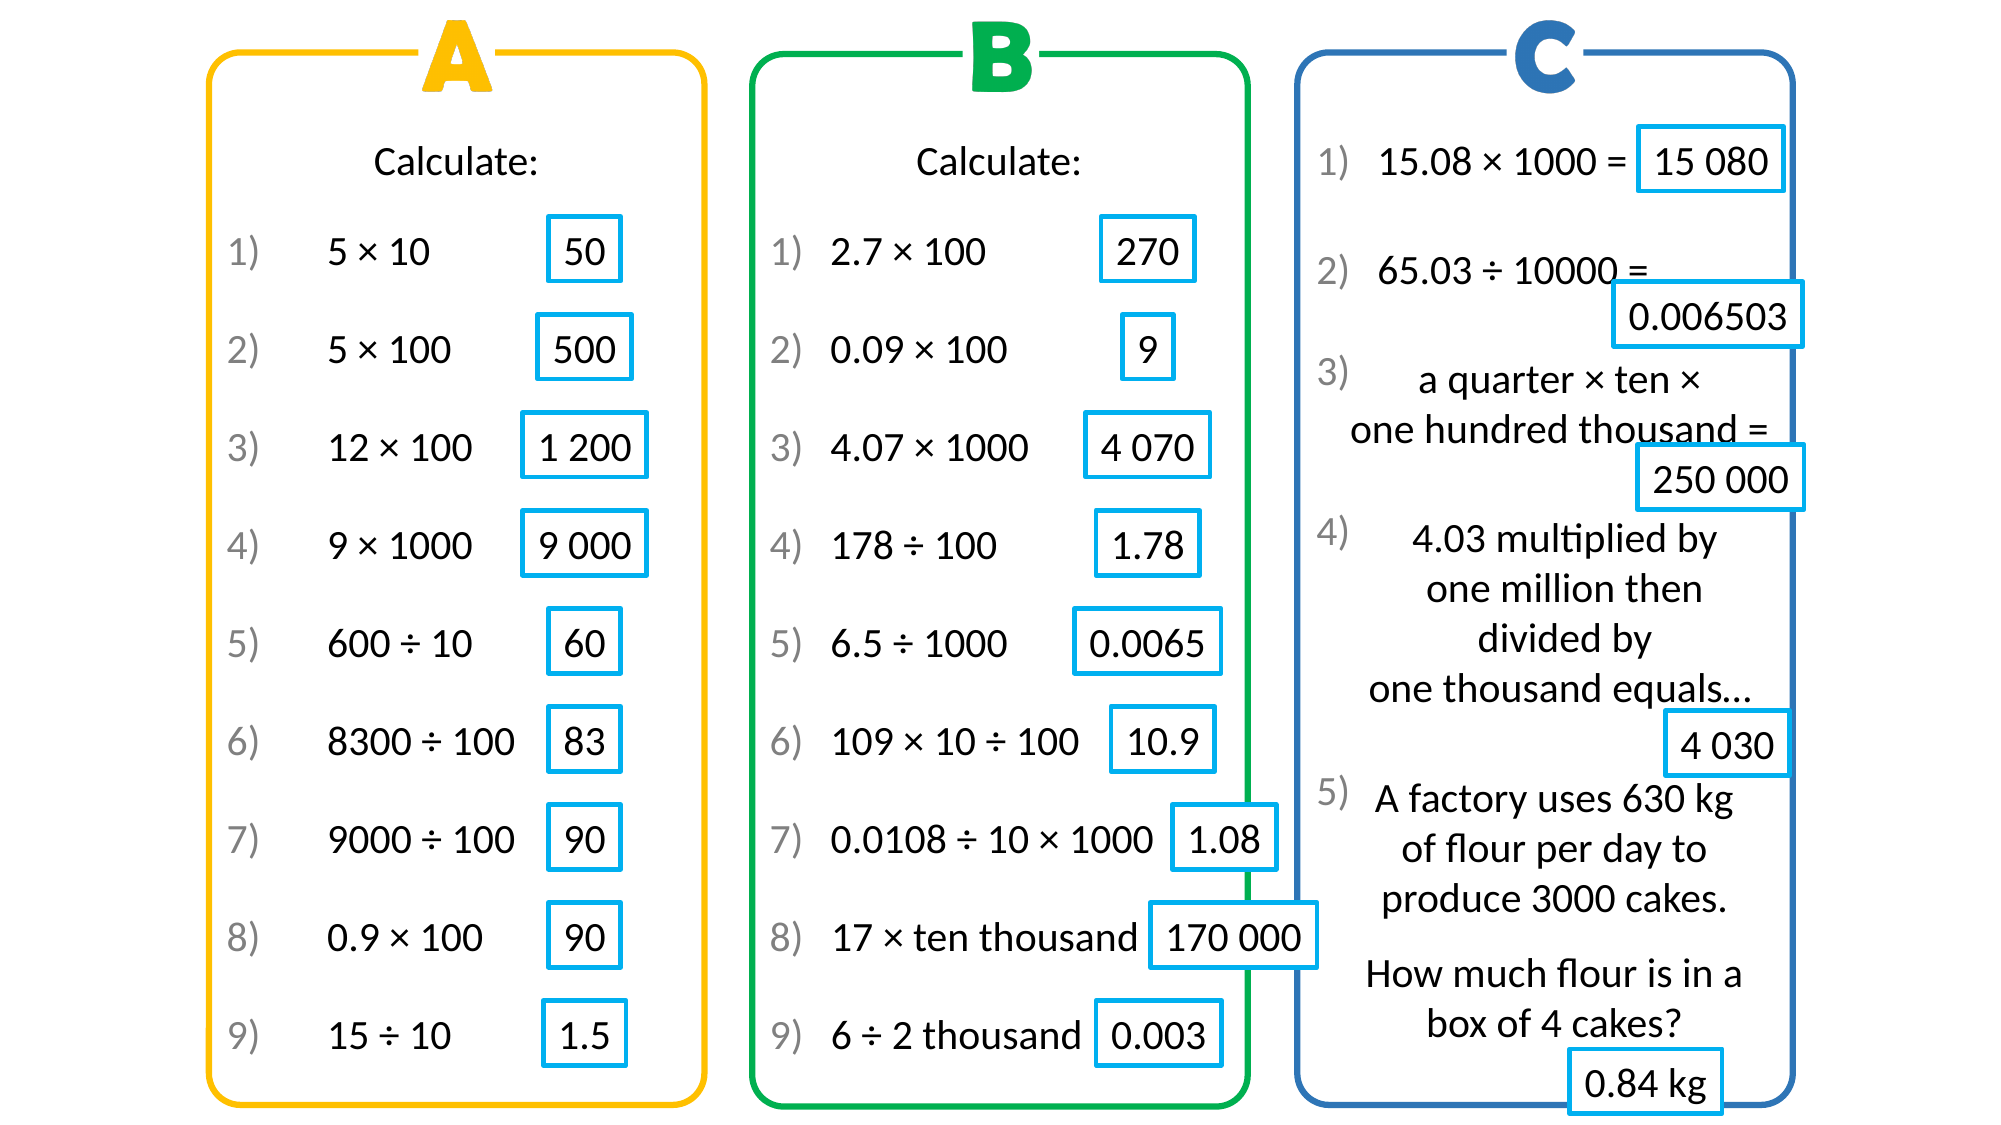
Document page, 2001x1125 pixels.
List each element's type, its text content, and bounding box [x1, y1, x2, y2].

text_box [751, 53, 1249, 1108]
text_box 250 000 [1637, 444, 1805, 510]
text_box 50 [548, 216, 621, 282]
text_box 65.03 ÷ 10000 = [1362, 235, 1664, 300]
text_box 5) [1298, 763, 1350, 814]
text_box 9 × 1000 [312, 510, 488, 576]
text_box 2) [751, 322, 804, 373]
text_box 8300 ÷ 100 [312, 706, 531, 772]
text_box 0.84 kg [1569, 1048, 1722, 1114]
text_box 178 ÷ 100 [815, 510, 1013, 576]
picture [1512, 18, 1578, 96]
text_box 3) [1298, 344, 1335, 395]
text_box 90 [548, 902, 621, 968]
text_box [1296, 51, 1794, 1106]
text_box 1) [1298, 133, 1351, 185]
text_box 4) [751, 518, 804, 569]
text_box 9) [208, 1008, 261, 1059]
text_box 600 ÷ 10 [312, 608, 488, 674]
text_box 0.003 [1096, 1000, 1222, 1066]
text_box 0.9 × 100 [312, 902, 499, 968]
text_box Calculate: [358, 126, 555, 192]
text_box 9 000 [522, 510, 647, 576]
text_box 8) [208, 910, 261, 961]
text_box 109 × 10 ÷ 100 [815, 706, 1095, 772]
text_box 5 × 100 [312, 314, 467, 380]
picture [419, 17, 494, 94]
text_box 6) [208, 714, 261, 765]
text_box 5) [208, 616, 261, 667]
text_box 5 × 10 [312, 216, 446, 282]
text_box 0.0065 [1074, 608, 1222, 674]
text_box 15 ÷ 10 [312, 1000, 467, 1066]
text_box 4) [1298, 503, 1351, 554]
text_box 15 080 [1638, 126, 1784, 192]
text_box 7) [751, 812, 804, 863]
text_box 270 [1101, 216, 1195, 282]
text_box 8) [751, 910, 804, 961]
text_box 1 200 [522, 412, 647, 478]
text_box 6.5 ÷ 1000 [815, 608, 1024, 674]
text_box 4) [208, 518, 261, 569]
text_box 1) [751, 223, 804, 275]
text_box 9) [751, 1008, 804, 1059]
text_box a quarter × ten × one hundred thousand = [1335, 343, 1784, 459]
text_box 9 [1122, 314, 1174, 380]
text_box 0.0108 ÷ 10 × 1000 [815, 804, 1170, 870]
text_box 6) [751, 714, 804, 765]
text_box 12 × 100 [312, 412, 488, 478]
text_box 2) [208, 322, 261, 373]
text_box 500 [537, 314, 632, 380]
text_box 9000 ÷ 100 [312, 804, 531, 870]
text_box 1) [208, 223, 261, 275]
text_box [207, 51, 706, 1106]
text_box 15.08 × 1000 = [1362, 126, 1638, 192]
text_box 2.7 × 100 [815, 216, 1002, 282]
text_box 1.5 [543, 1000, 626, 1066]
text_box 10.9 [1110, 706, 1215, 772]
text_box 3) [751, 420, 804, 471]
text_box 170 000 [1150, 902, 1317, 968]
text_box 6 ÷ 2 thousand [816, 1000, 1096, 1066]
text_box [1506, 16, 1584, 95]
text_box 4 030 [1665, 710, 1790, 776]
text_box 2) [1298, 242, 1351, 293]
text_box A factory uses 630 kg of flour per day to produce 3000 cakes. How much flour is in a box of 4 cakes? [1350, 763, 1759, 1054]
text_box 7) [208, 812, 261, 863]
picture [968, 18, 1033, 95]
text_box 4.07 × 1000 [815, 412, 1045, 478]
text_box 0.09 × 100 [815, 314, 1024, 380]
text_box 4 070 [1085, 412, 1210, 478]
text_box Calculate: [901, 126, 1098, 192]
text_box 90 [548, 804, 621, 870]
text_box 1.08 [1172, 804, 1277, 870]
text_box 1.78 [1095, 510, 1200, 576]
text_box 17 × ten thousand [816, 902, 1150, 968]
text_box 83 [548, 706, 621, 772]
text_box 4.03 multiplied by one million then divided by one thousand equals… [1353, 503, 1777, 719]
text_box 0.006503 [1613, 281, 1803, 347]
text_box [962, 17, 1040, 95]
text_box 5) [751, 616, 804, 667]
text_box 3) [208, 420, 261, 471]
text_box 60 [548, 608, 621, 674]
